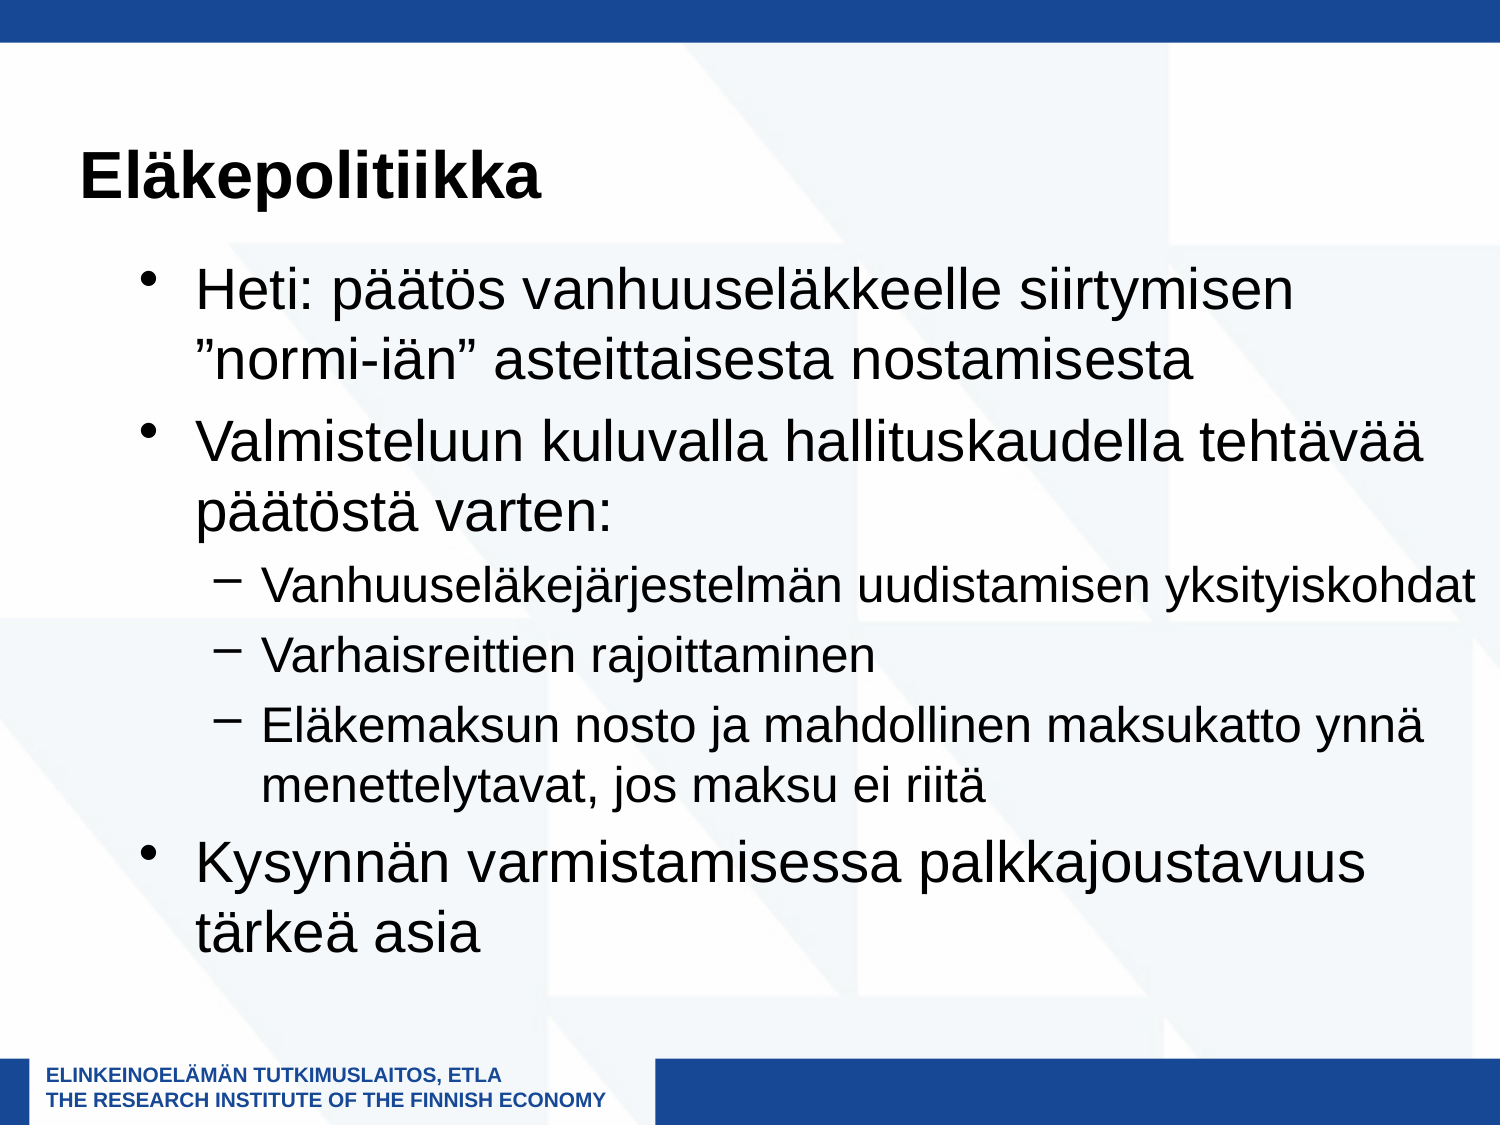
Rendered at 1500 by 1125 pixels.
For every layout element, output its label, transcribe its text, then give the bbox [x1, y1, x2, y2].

picture [0, 43, 1500, 1125]
title Eläkepolitiikka [64, 78, 1093, 266]
list Heti: päätös vanhuuseläkkeelle siirtymisen ”normi-iän” asteittaisesta nostamisesta Valmisteluun kuluvalla hallituskaudella tehtävää päätöstä varten: Vanhuuseläkejärjestelmän uudistamisen yksityiskohdat Varhaisreittien rajoittaminen Eläkemaksun nosto ja mahdollinen maksukatto ynnä menettelytavat, jos maksu ei riitä Kysynnän varmistamisessa palkkajoustavuus tärkeä asia [123, 243, 1500, 988]
